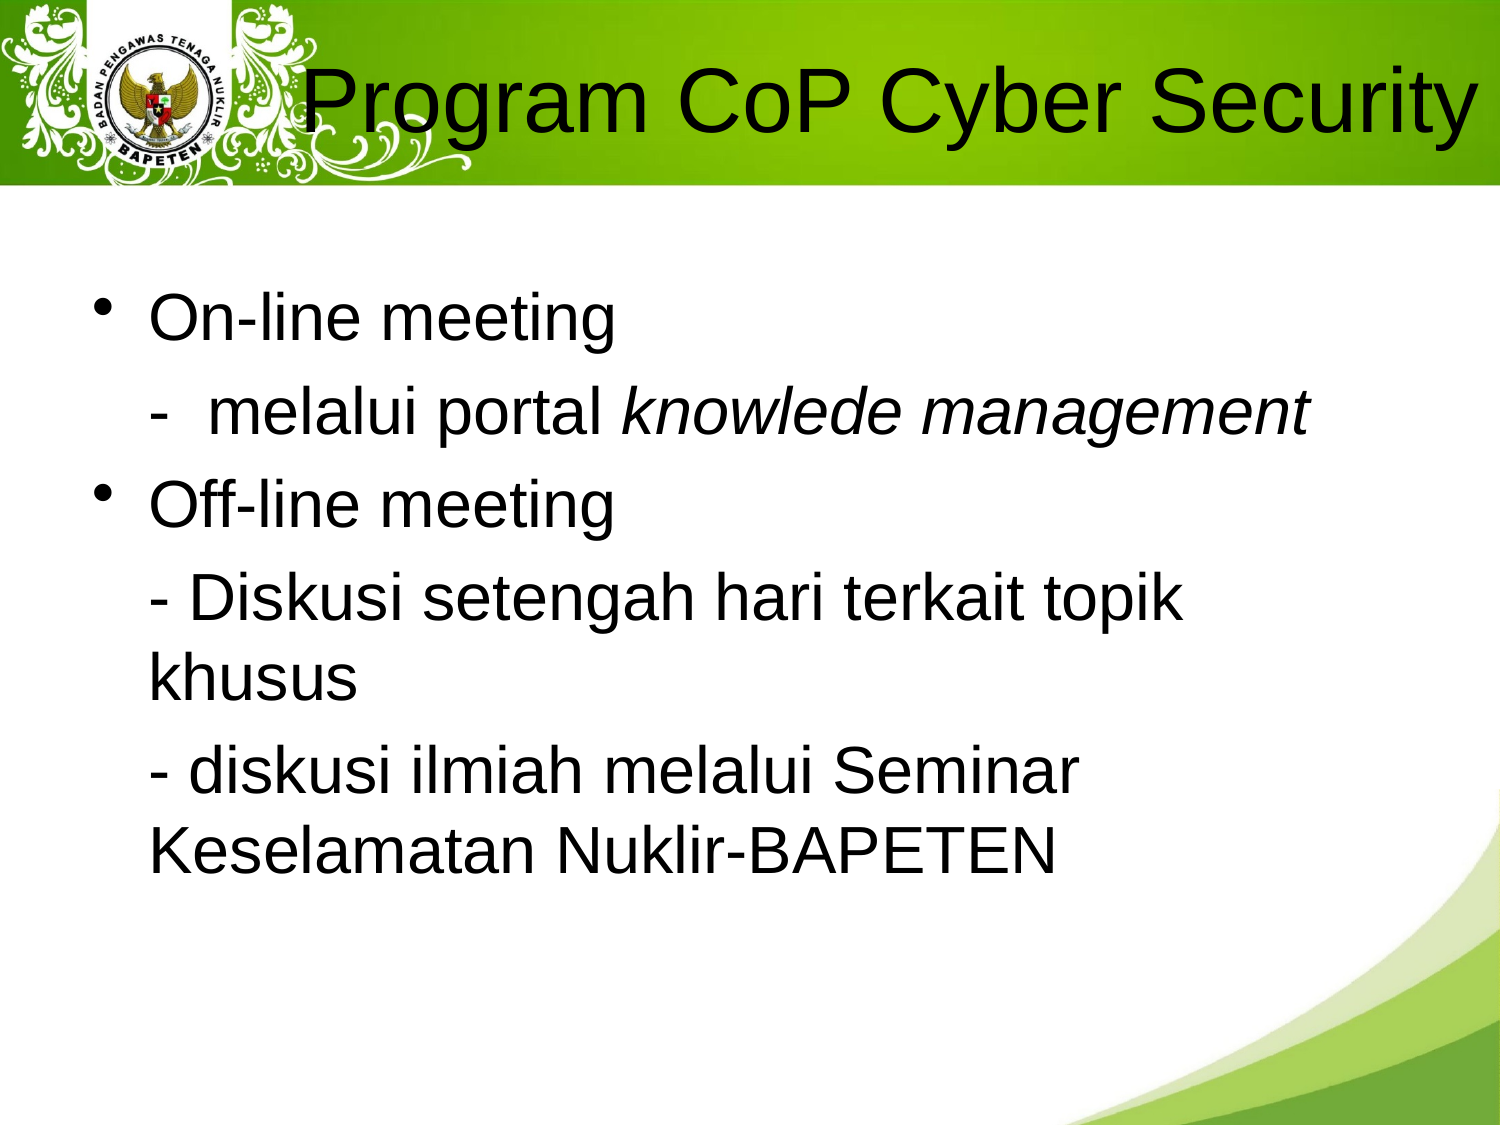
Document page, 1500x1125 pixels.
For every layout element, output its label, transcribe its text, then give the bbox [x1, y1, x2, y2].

picture [0, 0, 1500, 1125]
title Program CoP Cyber Security [280, 23, 1500, 169]
list On-line meeting - melalui portal knowlede management Off-line meeting - Diskusi setengah hari terkait topik khusus - diskusi ilmiah melalui Seminar Keselamatan Nuklir-BAPETEN [76, 266, 1428, 950]
